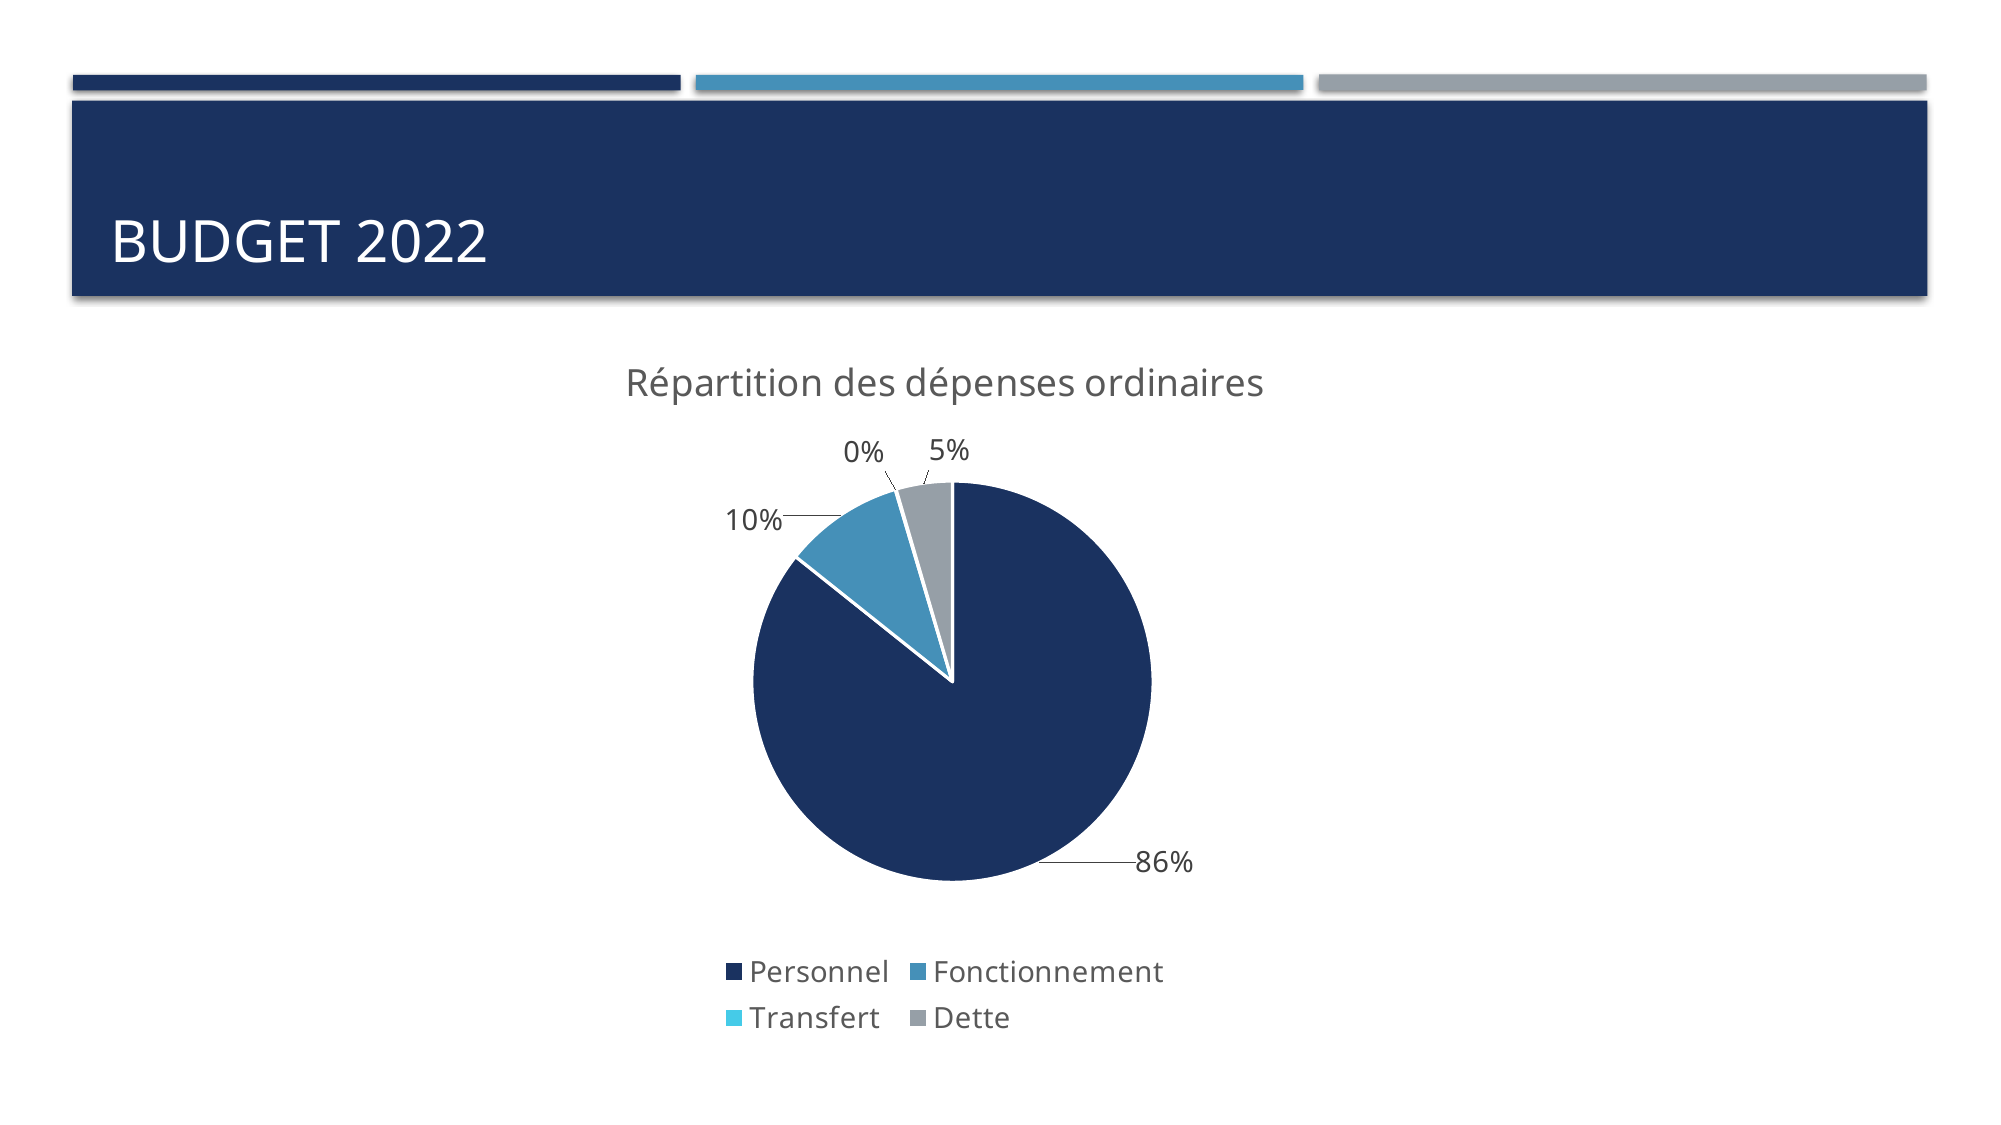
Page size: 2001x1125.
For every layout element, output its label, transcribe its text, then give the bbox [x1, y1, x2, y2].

title Budget 2022 [95, 115, 1905, 282]
chart [448, 321, 1442, 1045]
